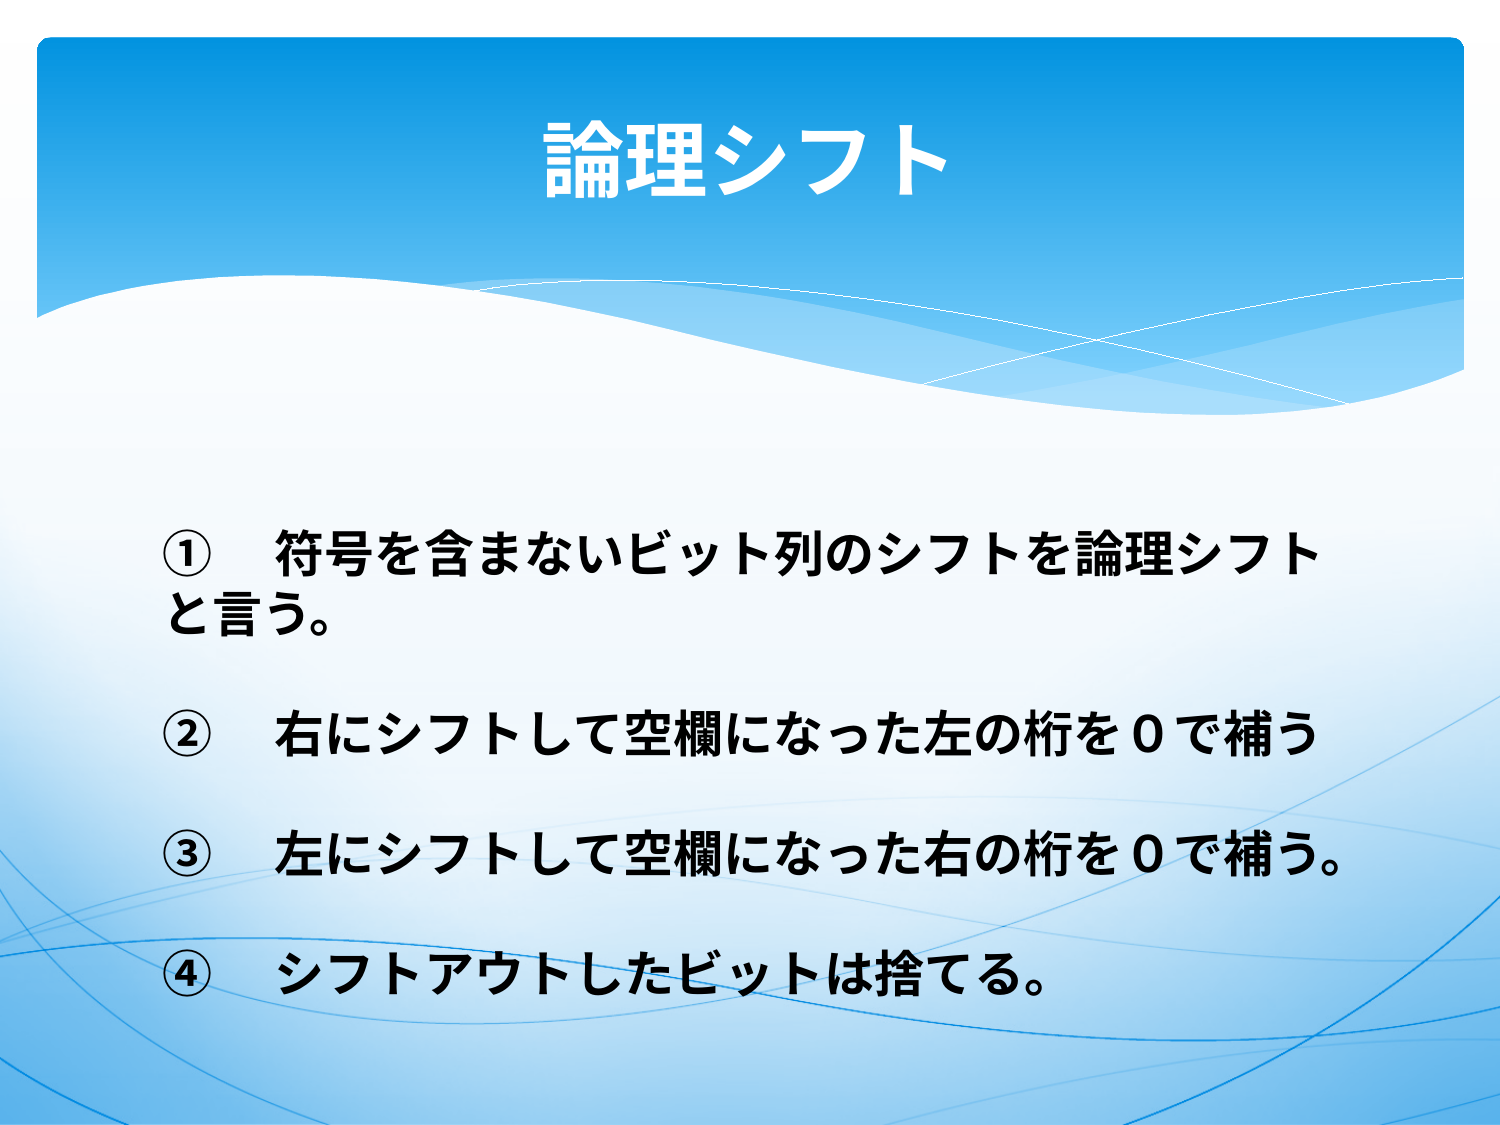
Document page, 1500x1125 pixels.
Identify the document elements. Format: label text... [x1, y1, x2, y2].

text_box ① 符号を含まないビット列のシフトを論理シフトと言う。 ② 右にシフトして空欄になった左の桁を０で補う ③ 左にシフトして空欄になった右の桁を０で補う。 ④ シフトアウトしたビットは捨てる。 [147, 515, 1388, 1010]
title 論理シフト [75, 55, 1425, 261]
